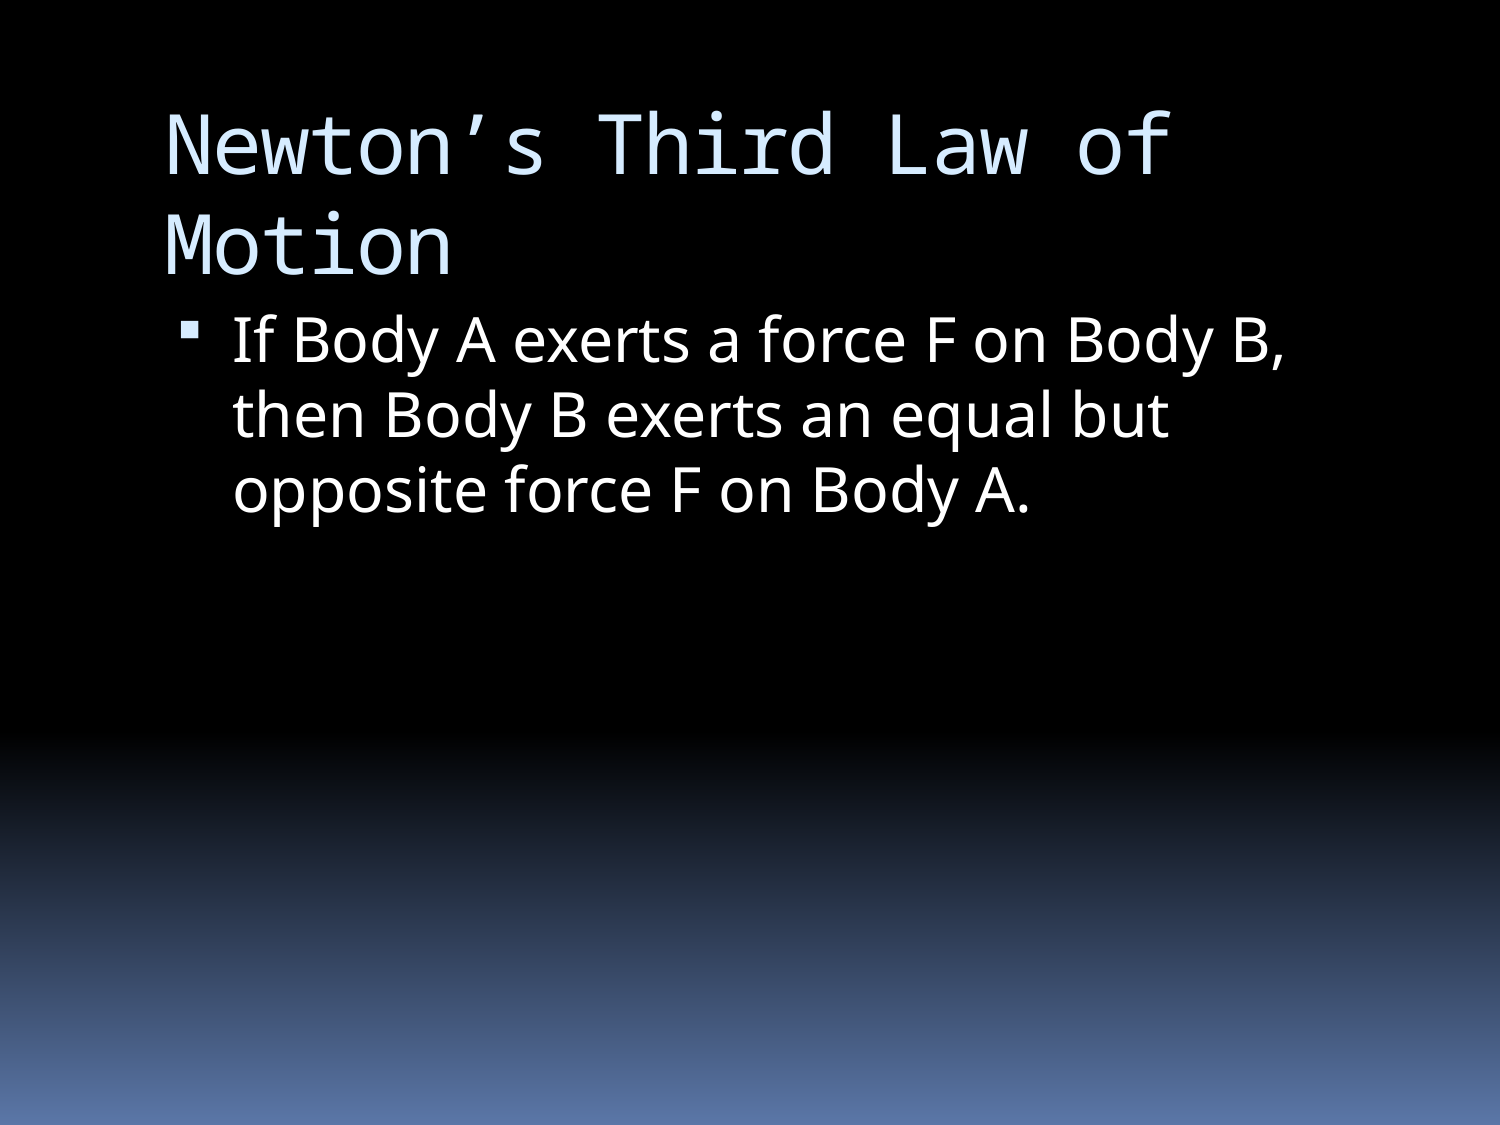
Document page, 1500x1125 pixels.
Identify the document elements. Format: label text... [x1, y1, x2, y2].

list If Body A exerts a force F on Body B, then Body B exerts an equal but opposite force F on Body A. [150, 292, 1425, 1043]
title Newton’s Third Law of Motion [150, 83, 1425, 234]
